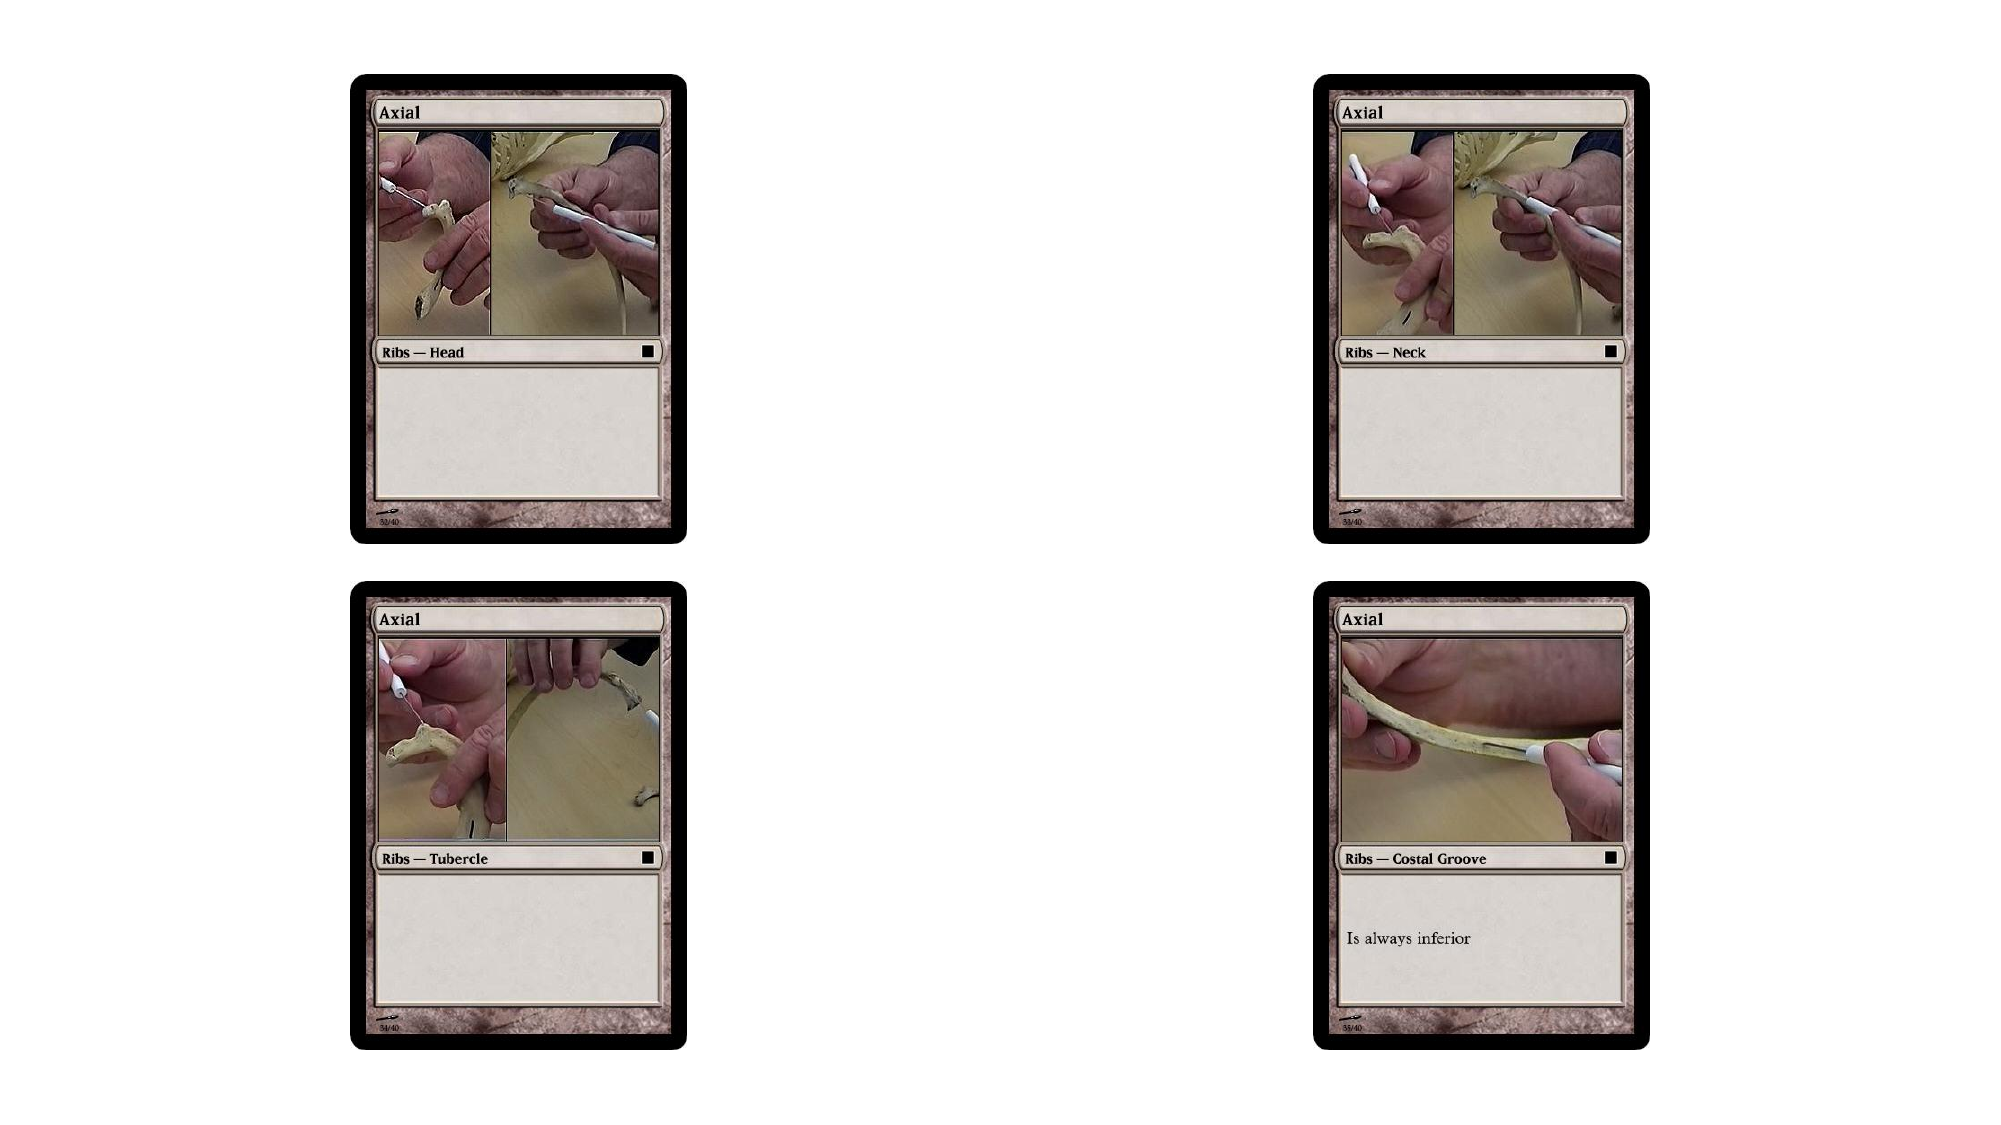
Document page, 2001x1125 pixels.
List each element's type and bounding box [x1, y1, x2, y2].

picture [1312, 74, 1650, 544]
picture [1312, 581, 1650, 1050]
picture [350, 581, 687, 1050]
picture [350, 74, 687, 544]
